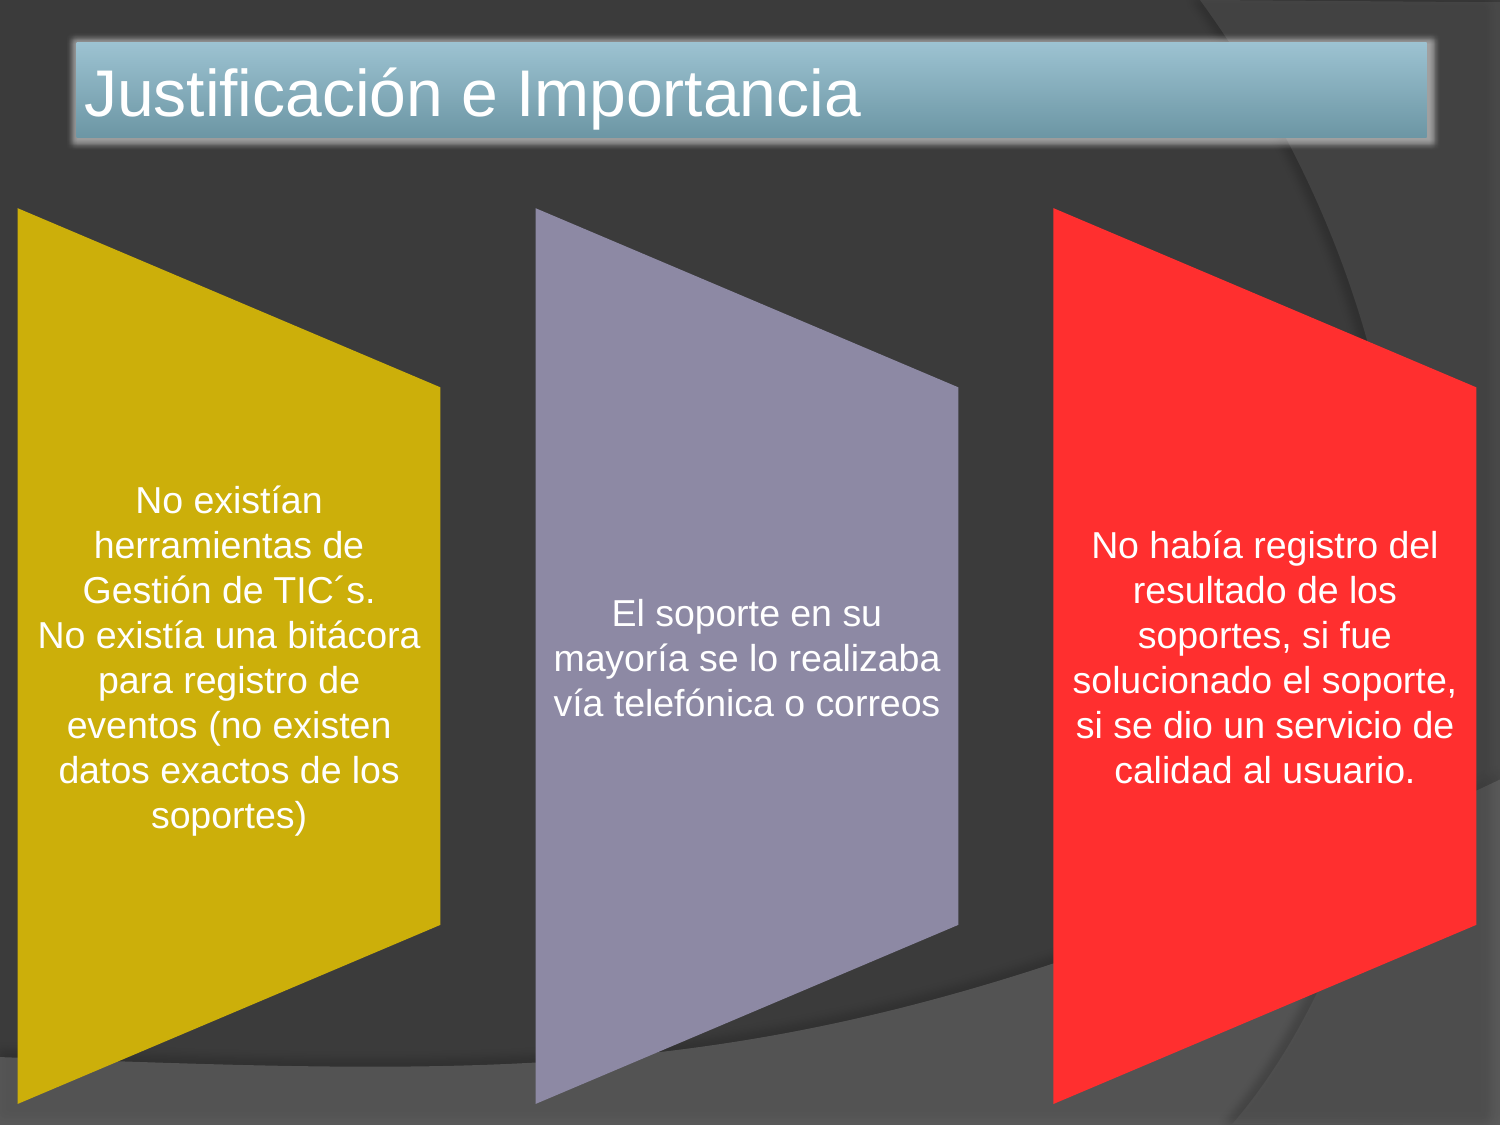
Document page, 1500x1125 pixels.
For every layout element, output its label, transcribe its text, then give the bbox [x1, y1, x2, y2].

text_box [17, 207, 1477, 1105]
text_box Justificación e Importancia [76, 42, 1427, 138]
